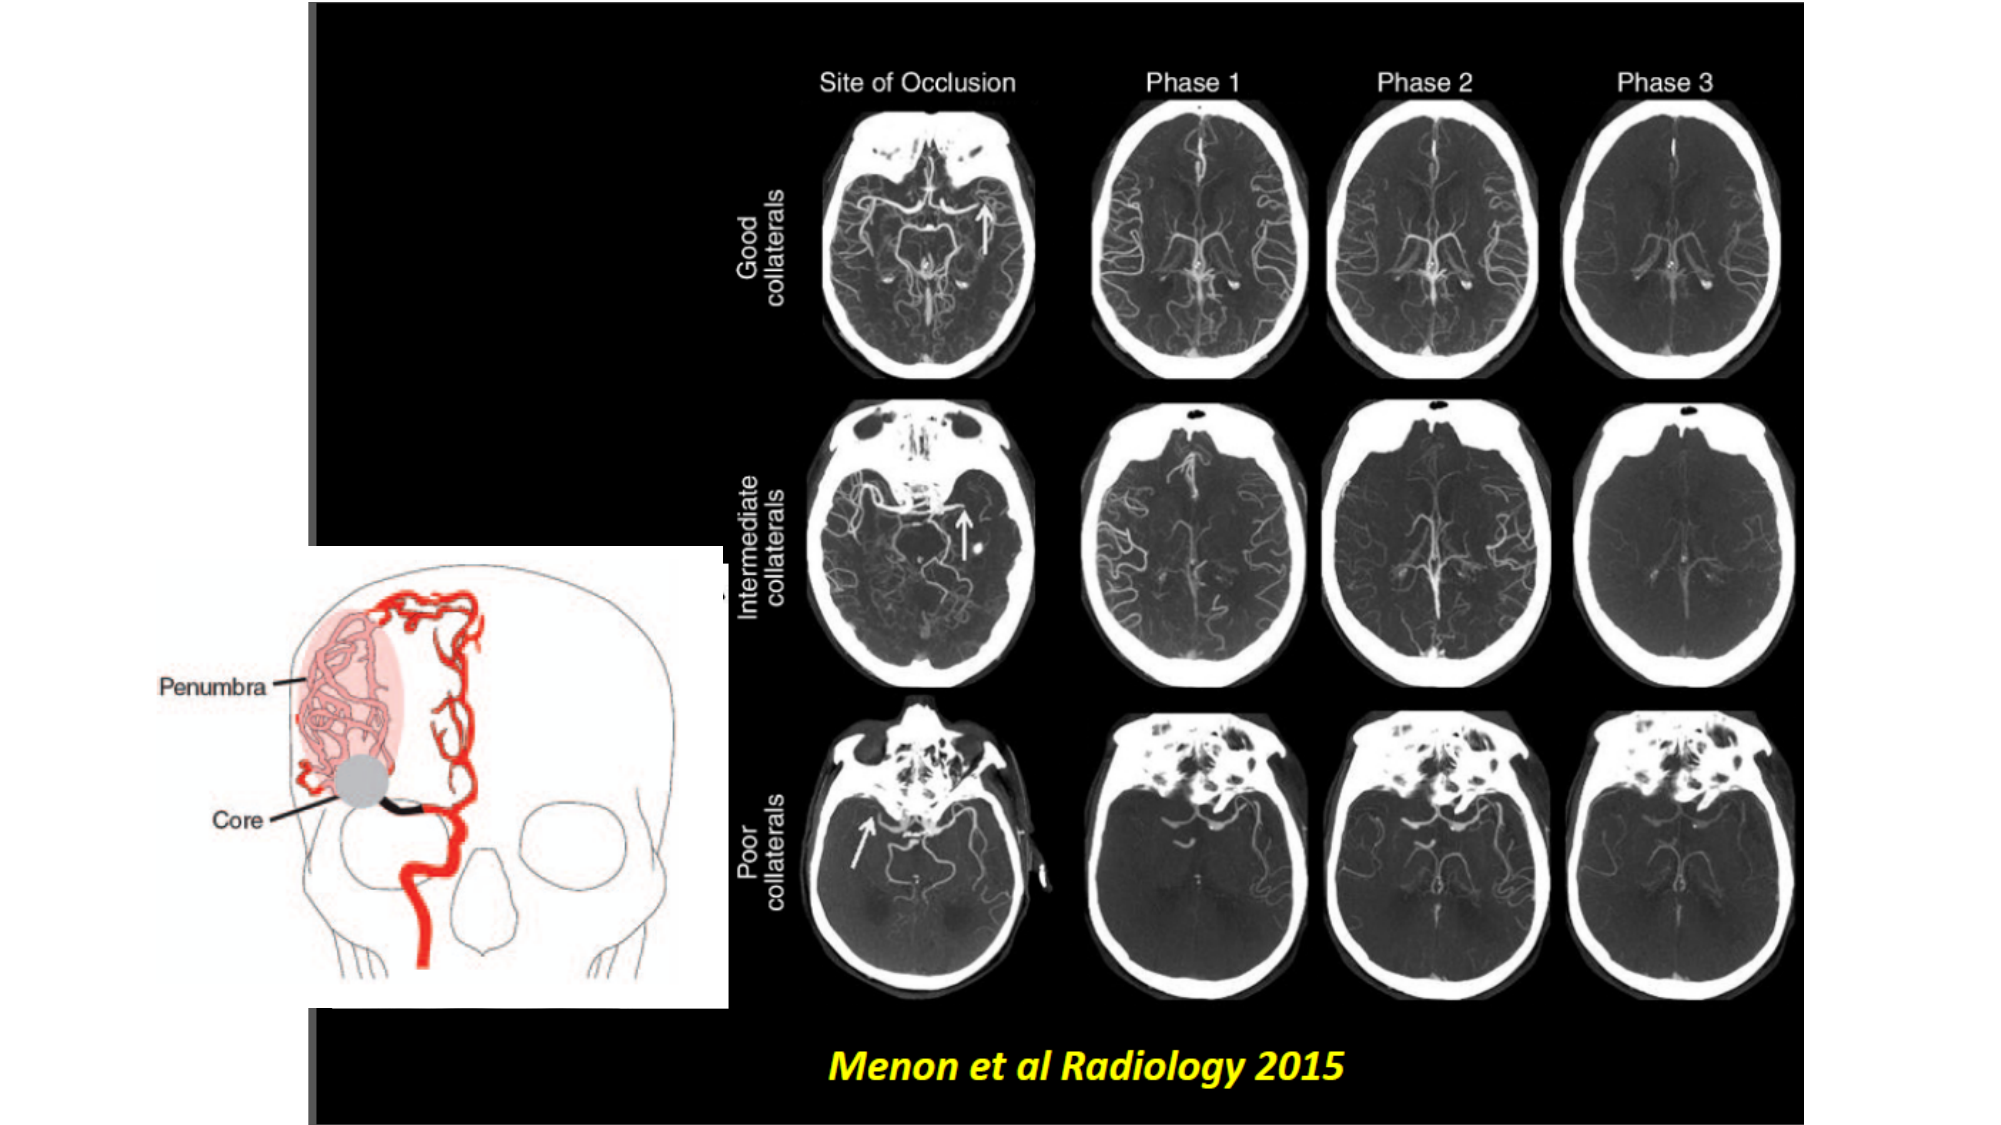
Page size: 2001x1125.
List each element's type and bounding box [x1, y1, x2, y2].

picture [146, 2, 1804, 1125]
